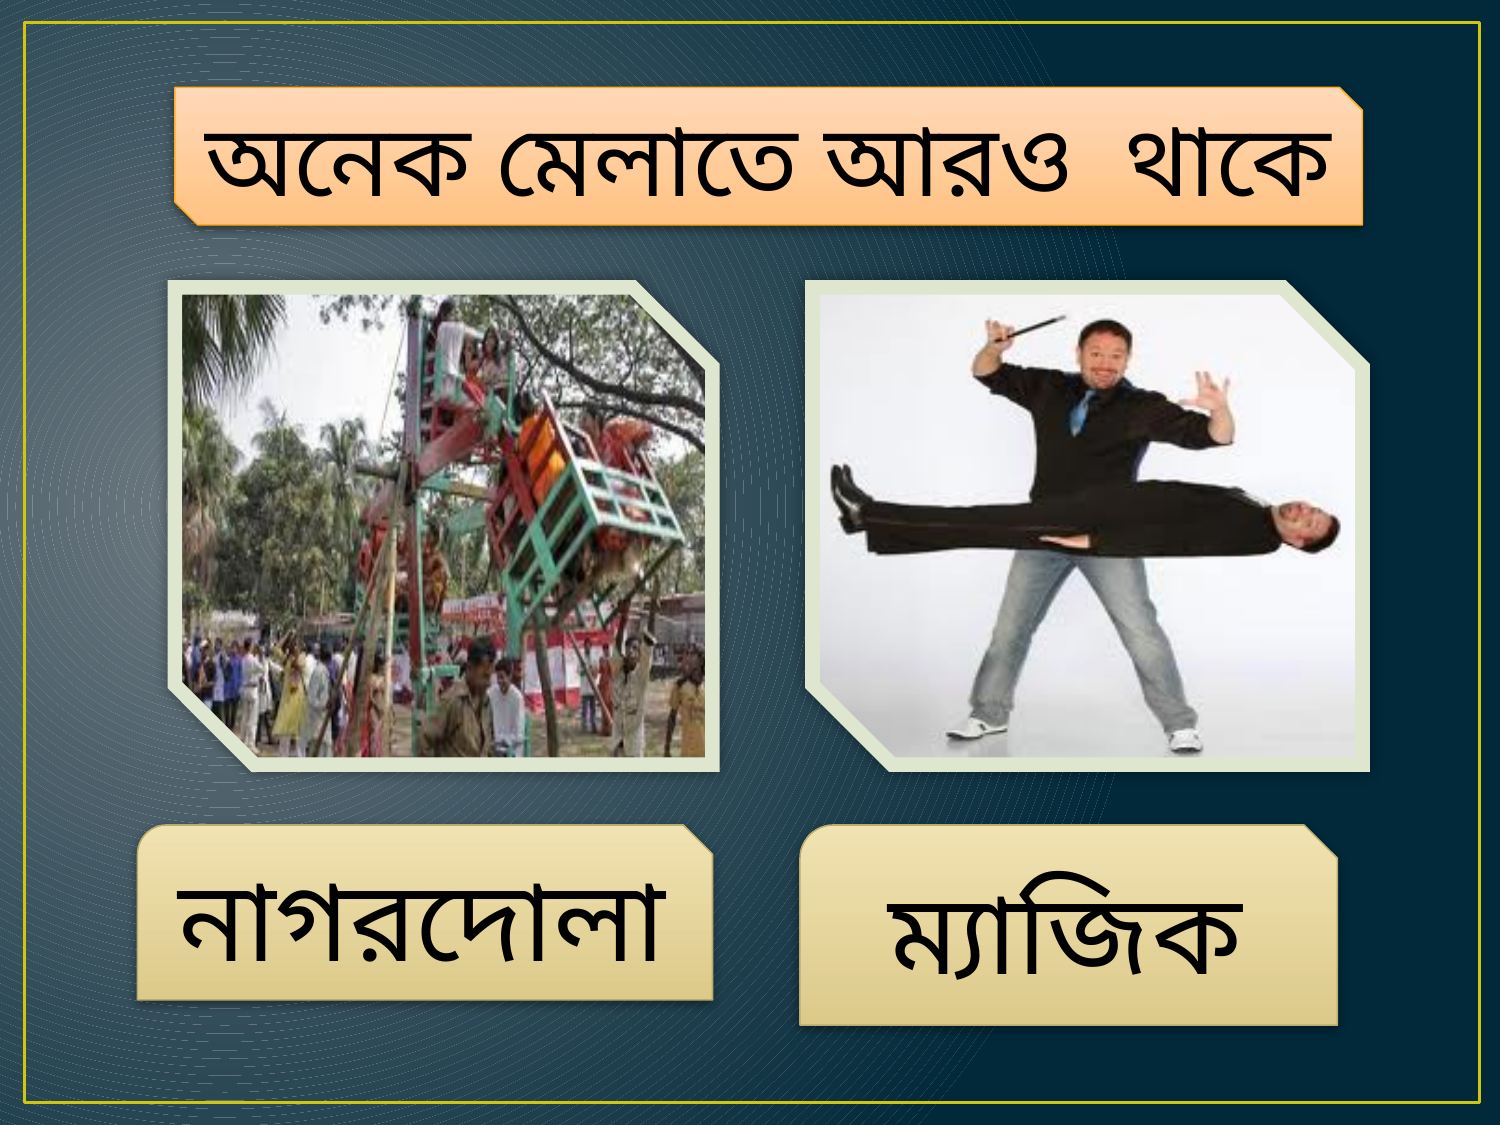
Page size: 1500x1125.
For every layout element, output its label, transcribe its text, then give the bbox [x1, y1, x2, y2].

picture [174, 287, 713, 765]
text_box নাগরদোলা [136, 824, 714, 1001]
picture [812, 287, 1363, 765]
text_box ম্যাজিক [799, 824, 1339, 1026]
text_box অনেক মেলাতে আরও থাকে [174, 86, 1364, 226]
